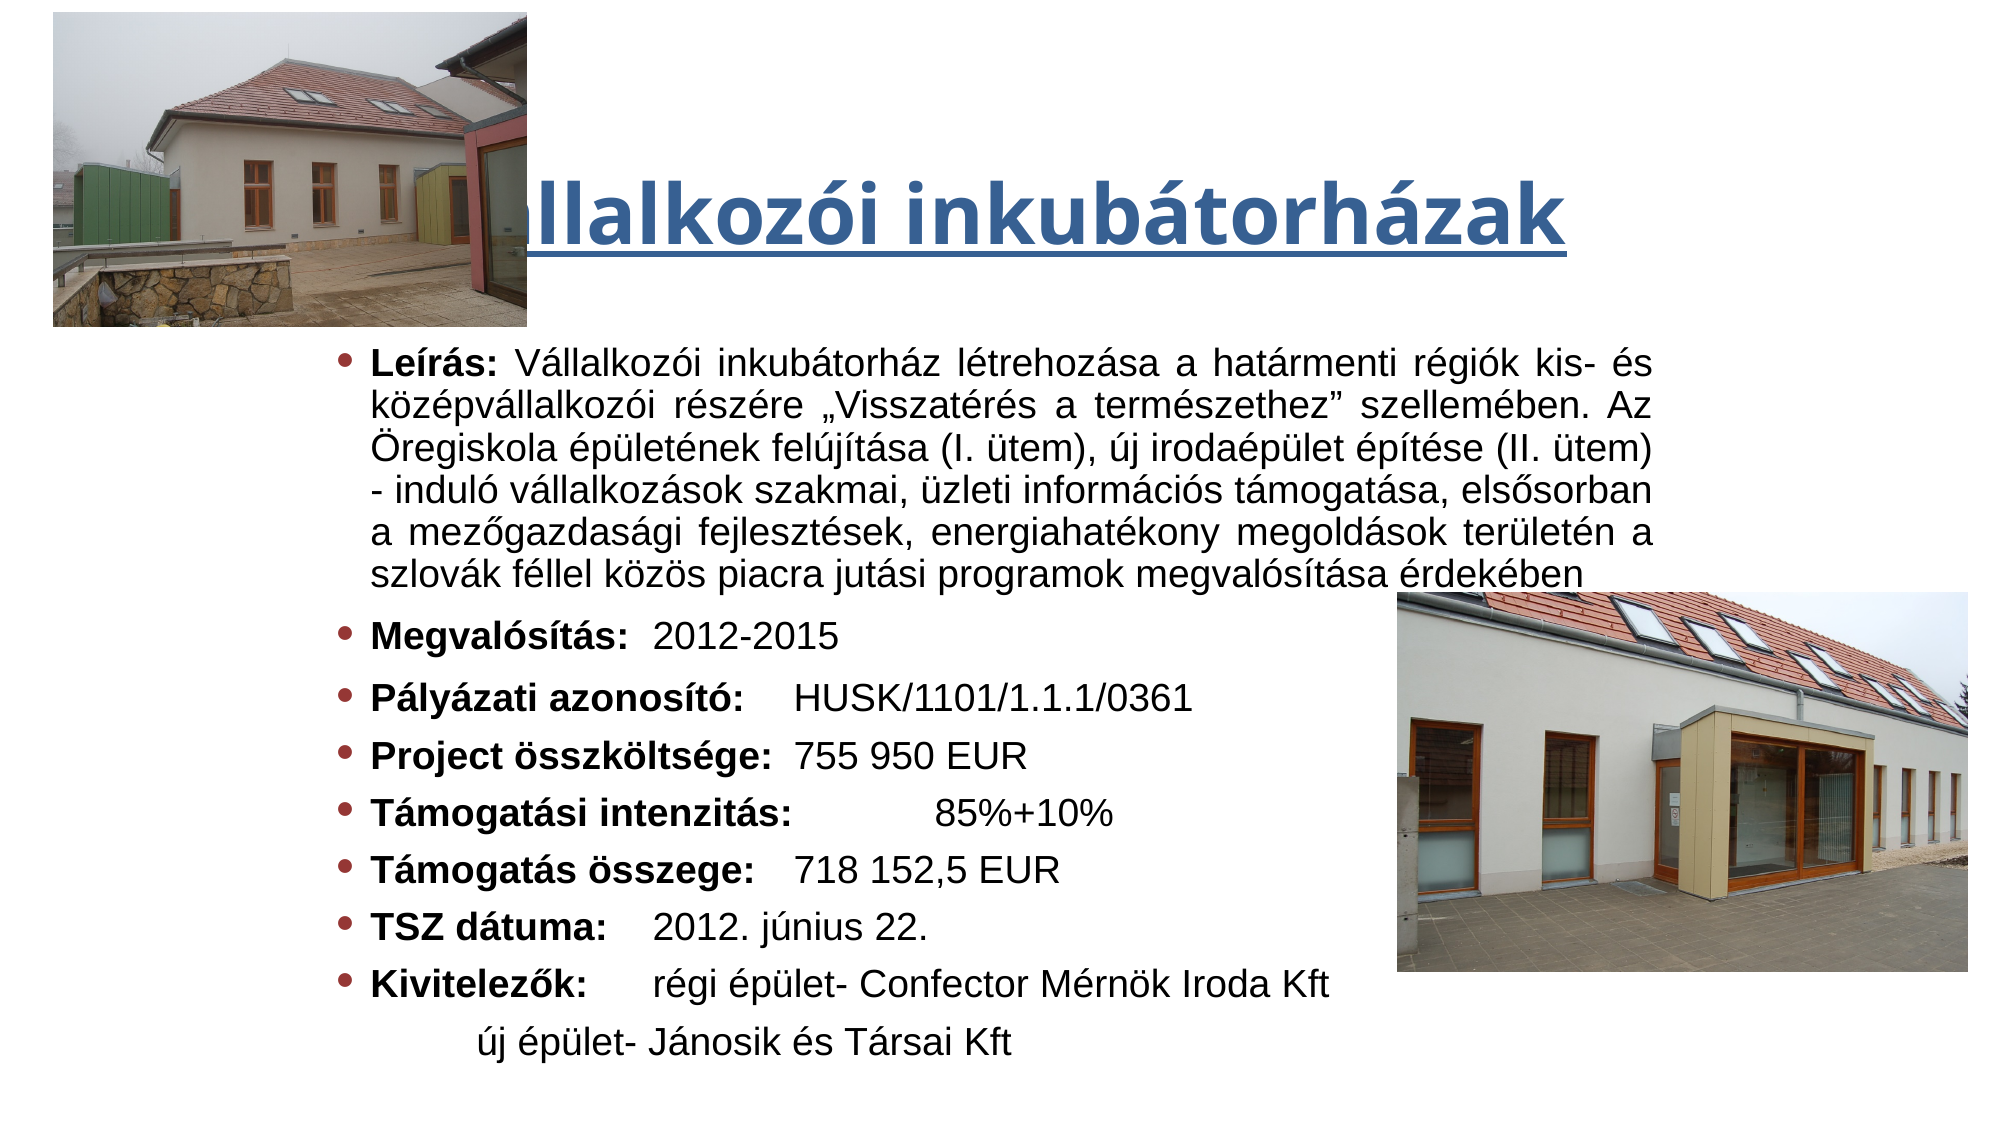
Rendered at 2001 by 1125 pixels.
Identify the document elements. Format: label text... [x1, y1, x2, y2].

title Vállalkozói inkubátorházak [527, 109, 1863, 327]
list Leírás: Vállalkozói inkubátorház létrehozása a határmenti régiók kis- és középvállalkozói részére „Visszatérés a természethez” szellemében. Az Öregiskola épületének felújítása (I. ütem), új irodaépület építése (II. ütem) - induló vállalkozások szakmai, üzleti információs támogatása, elsősorban a mezőgazdasági fejlesztések, energiahatékony megoldások területén a szlovák féllel közös piacra jutási programok megvalósítása érdekében Megvalósítás: 2012-2015 Pályázati azonosító: HUSK/1101/1.1.1/0361 Project összköltsége: 755 950 EUR Támogatási intenzitás: 85%+10% Támogatás összege: 718 152,5 EUR TSZ dátuma: 2012. június 22. Kivitelezők: régi épület- Confector Mérnök Iroda Kft új épület- Jánosik és Társai Kft [320, 335, 1671, 1120]
picture [1396, 592, 1968, 972]
picture [53, 12, 527, 327]
